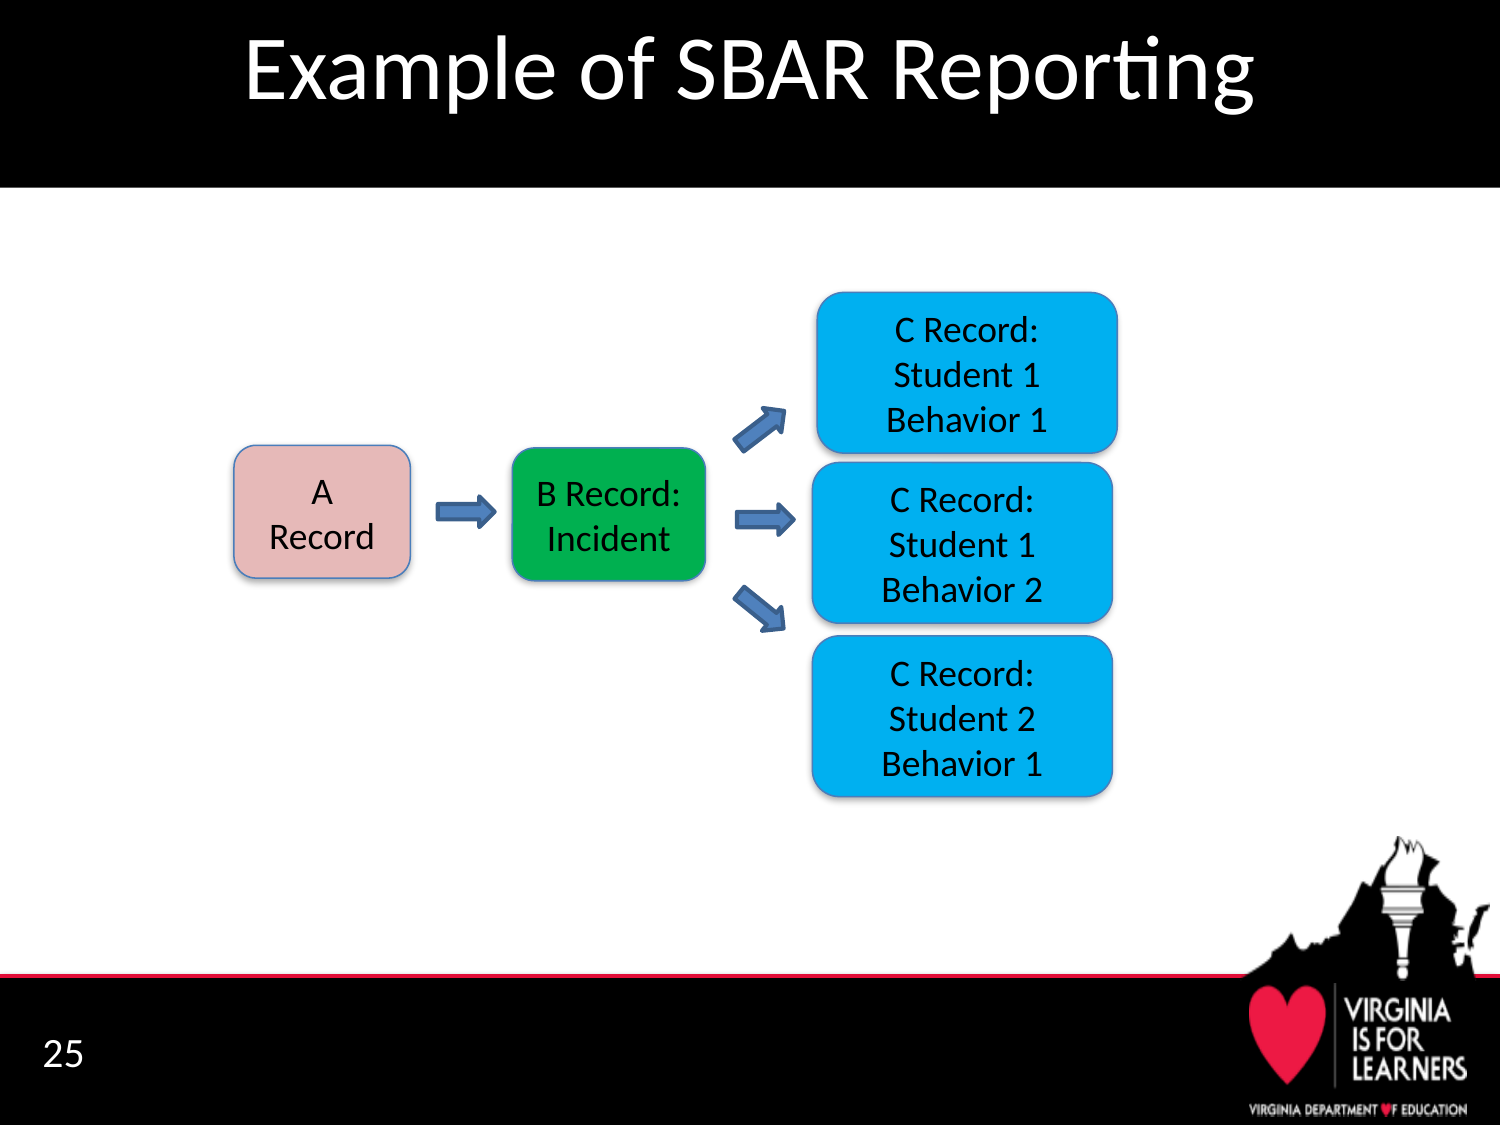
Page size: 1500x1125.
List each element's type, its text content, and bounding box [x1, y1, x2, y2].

picture [1249, 983, 1467, 1117]
text_box A Record [233, 444, 412, 579]
text_box [435, 494, 497, 530]
text_box [732, 584, 786, 633]
text_box C Record: Student 1 Behavior 2 [811, 461, 1114, 624]
text_box C Record: Student 2 Behavior 1 [811, 635, 1114, 798]
text_box C Record: Student 1 Behavior 1 [816, 291, 1119, 454]
picture [1240, 836, 1490, 981]
title Example of SBAR Reporting [0, 0, 1500, 188]
text_box [734, 502, 796, 537]
text_box [732, 405, 787, 454]
text_box B Record: Incident [511, 447, 707, 582]
